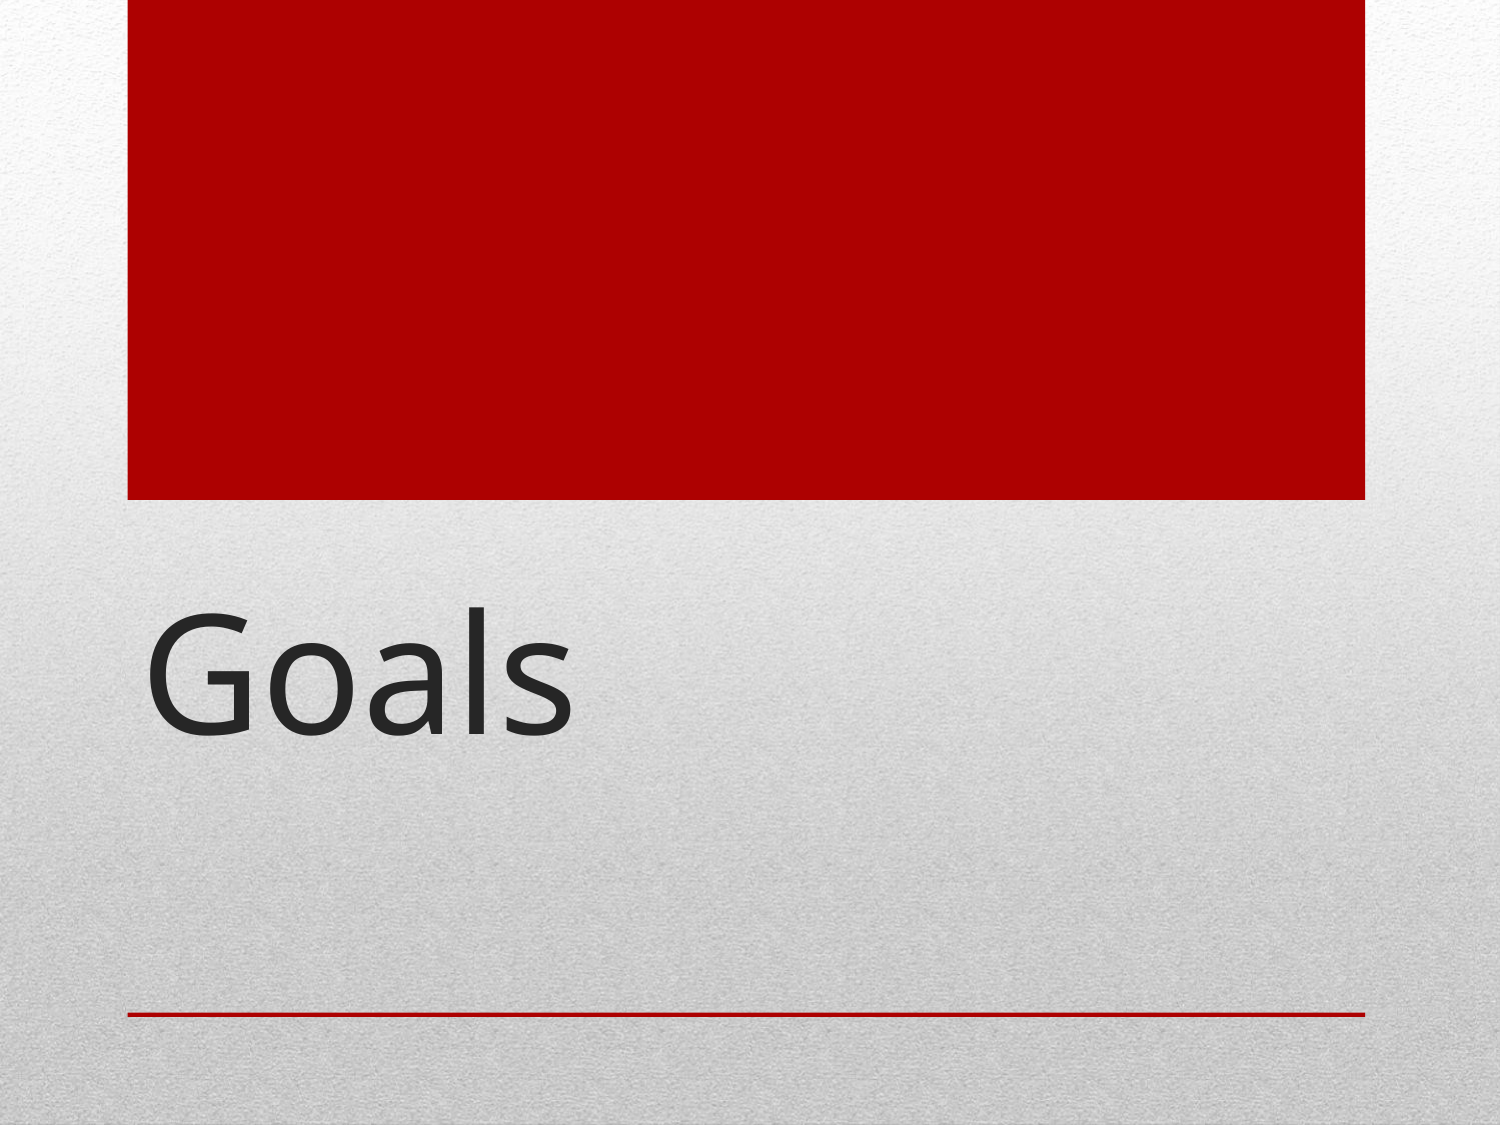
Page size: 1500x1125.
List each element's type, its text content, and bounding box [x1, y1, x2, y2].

title Goals [125, 525, 1363, 775]
picture [0, 0, 1500, 1125]
